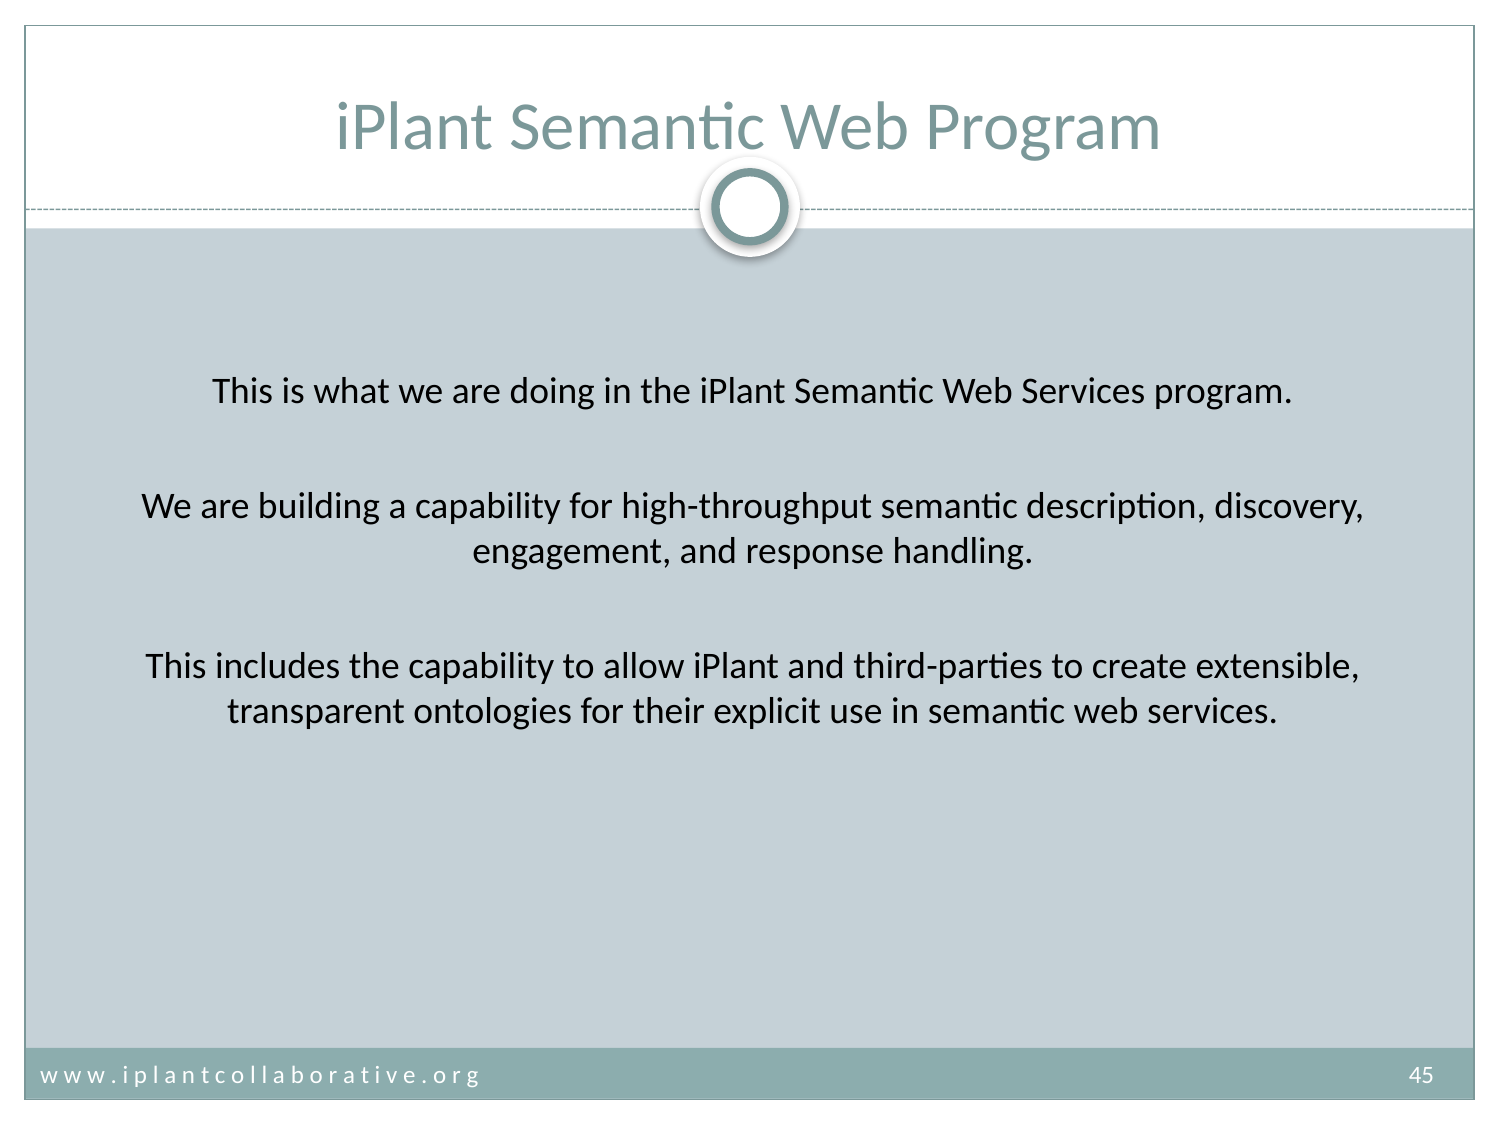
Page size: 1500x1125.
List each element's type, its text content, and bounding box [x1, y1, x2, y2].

list This is what we are doing in the iPlant Semantic Web Services program. We are building a capability for high-throughput semantic description, discovery, engagement, and response handling. This includes the capability to allow iPlant and third-parties to create extensible, transparent ontologies for their explicit use in semantic web services. [120, 358, 1387, 823]
title iPlant Semantic Web Program [49, 45, 1450, 171]
footer w w w . i p l a n t c o l l a b o r a t i v e . o r g 45 [25, 1051, 1474, 1112]
